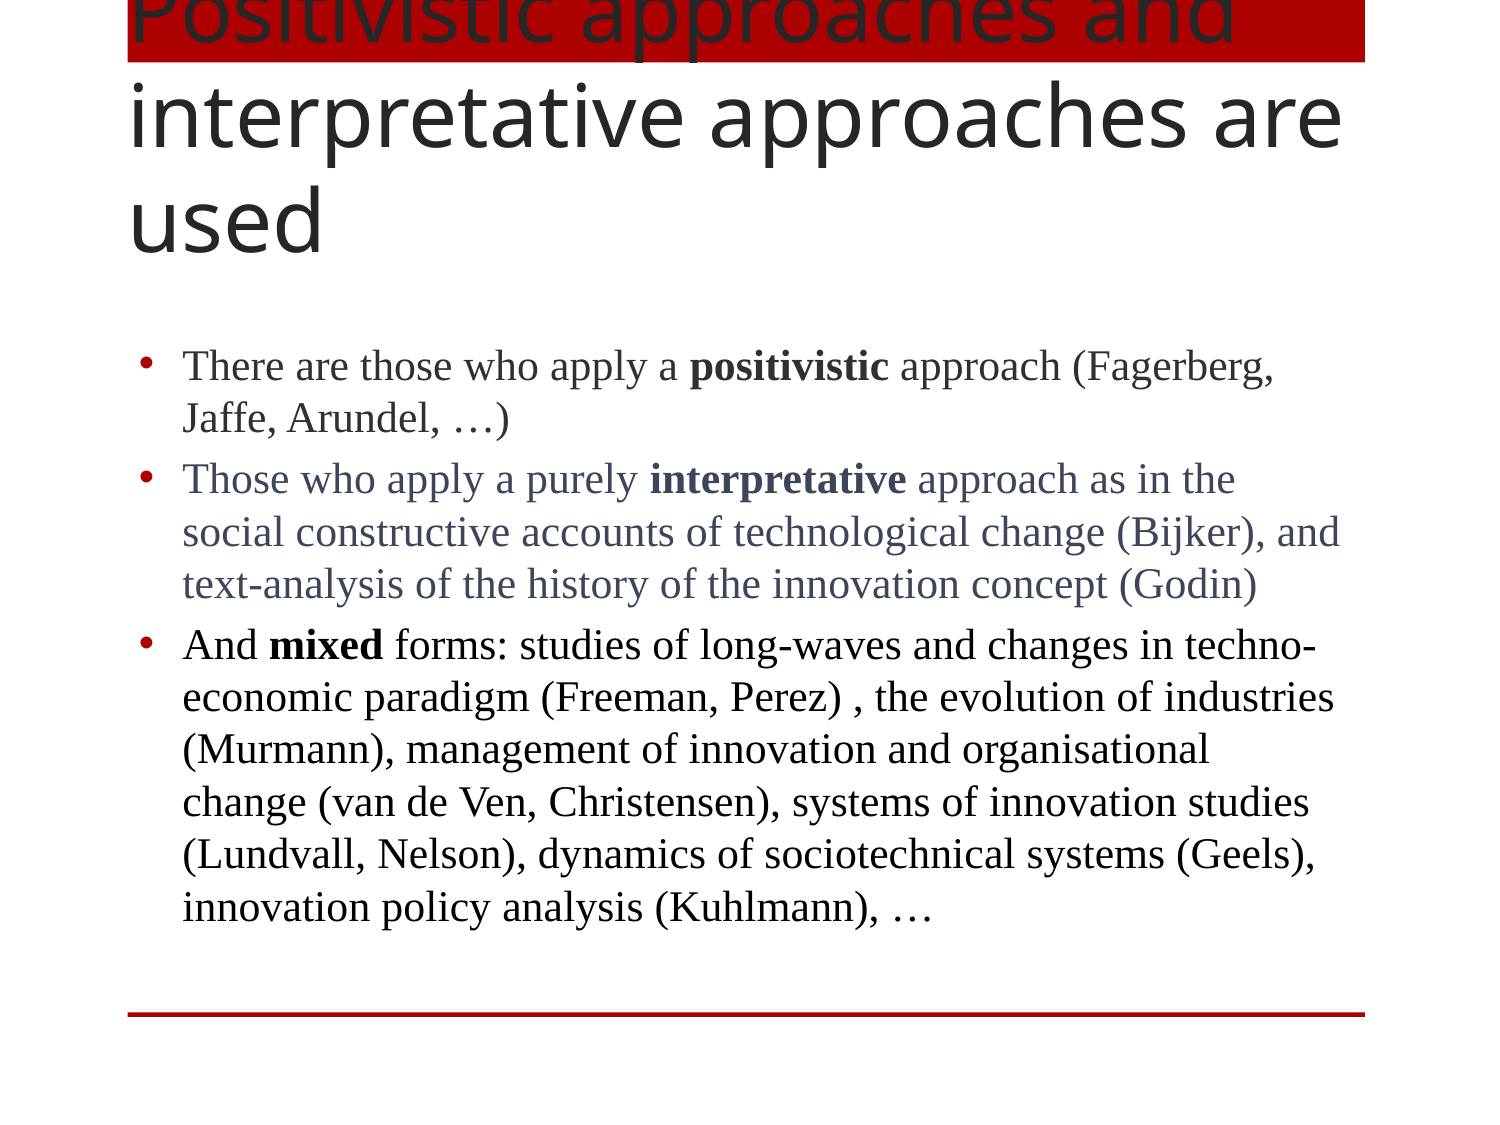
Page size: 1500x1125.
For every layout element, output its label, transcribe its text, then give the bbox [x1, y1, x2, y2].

title Positivistic approaches and interpretative approaches are used [112, 90, 1463, 278]
list There are those who apply a positivistic approach (Fagerberg, Jaffe, Arundel, …) Those who apply a purely interpretative approach as in the social constructive accounts of technological change (Bijker), and text-analysis of the history of the innovation concept (Godin) And mixed forms: studies of long-waves and changes in techno-economic paradigm (Freeman, Perez) , the evolution of industries (Murmann), management of innovation and organisational change (van de Ven, Christensen), systems of innovation studies (Lundvall, Nelson), dynamics of sociotechnical systems (Geels), innovation policy analysis (Kuhlmann), … [123, 314, 1362, 952]
